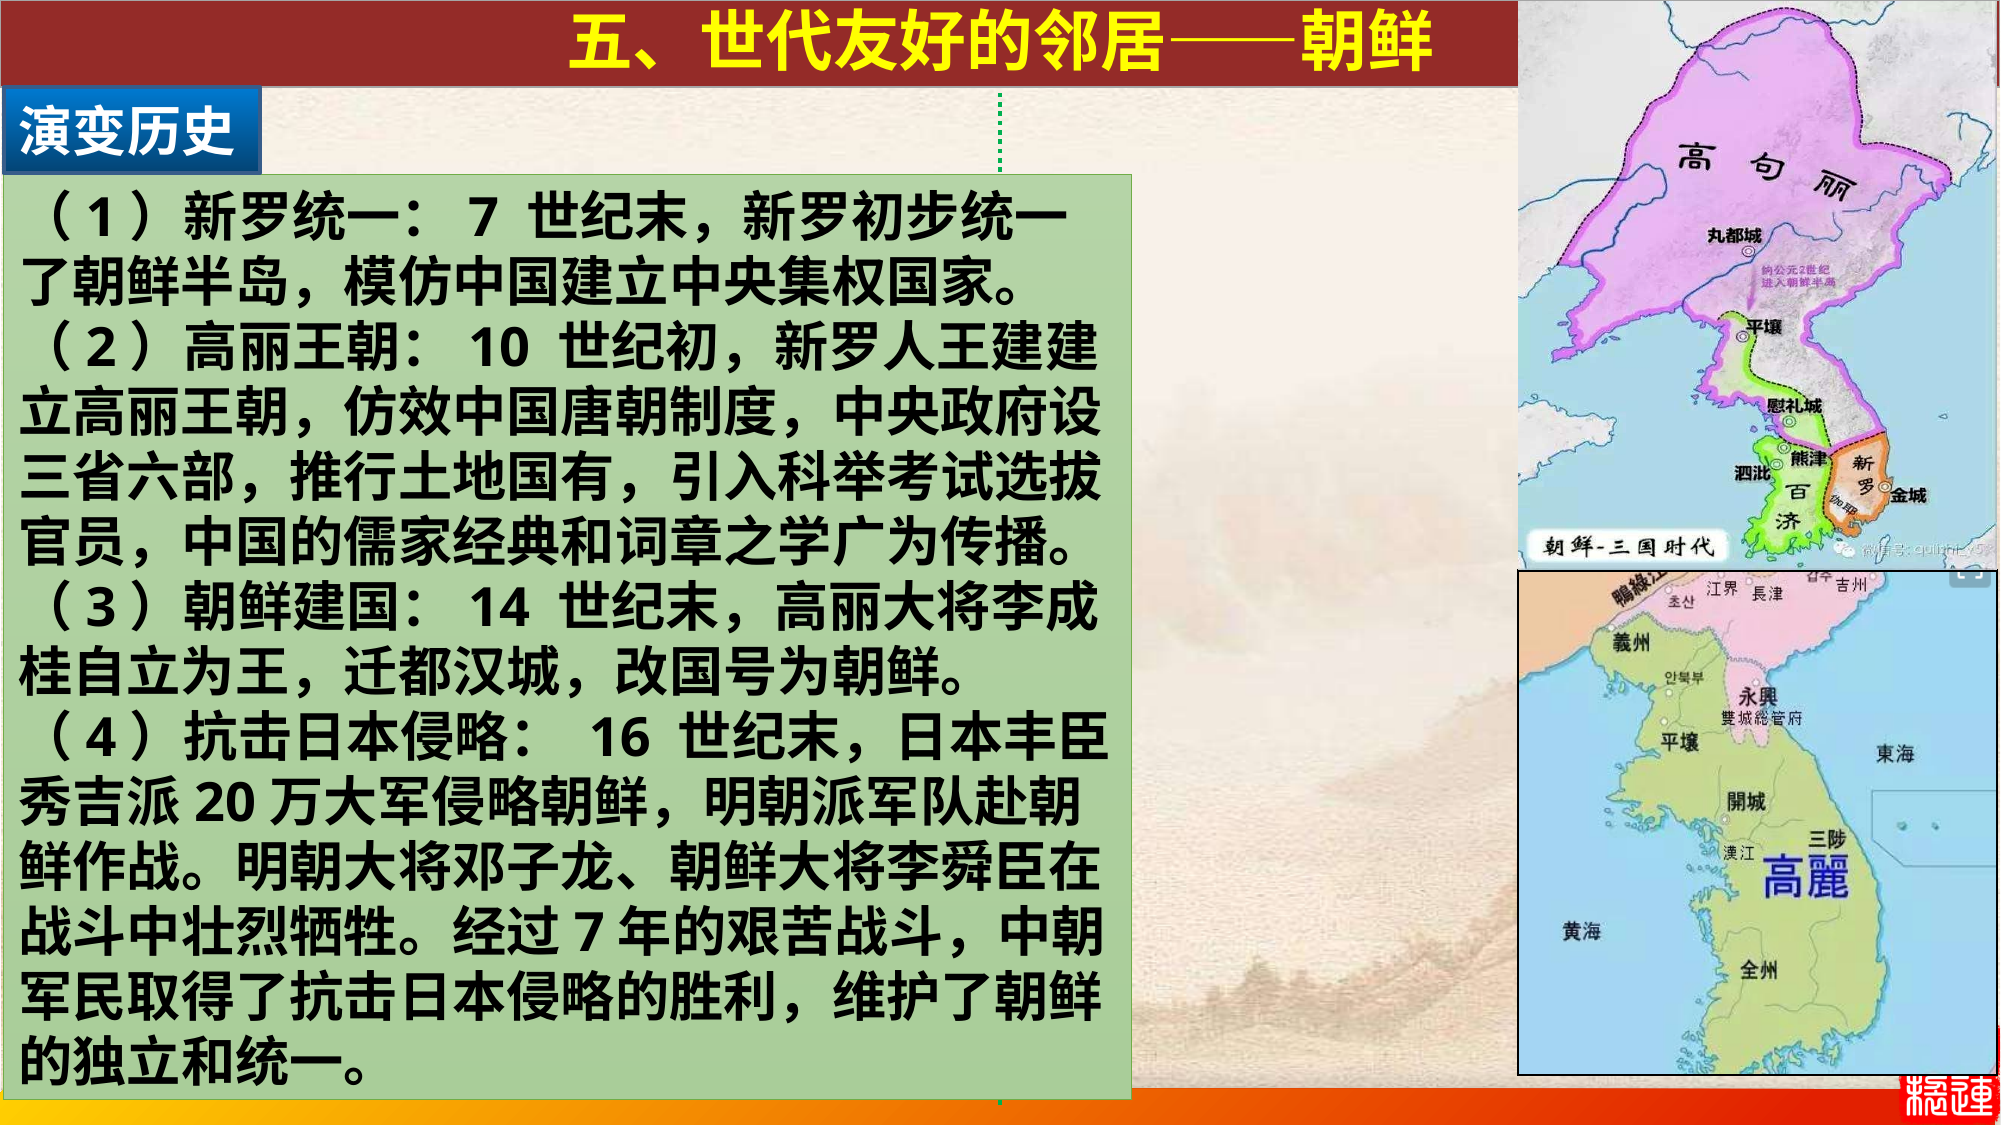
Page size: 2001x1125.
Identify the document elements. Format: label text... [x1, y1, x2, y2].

picture [1, 1, 2001, 1125]
text_box （1）新罗统一：7 世纪末，新罗初步统一了朝鲜半岛，模仿中国建立中央集权国家。 （2）高丽王朝：10 世纪初，新罗人王建建立高丽王朝，仿效中国唐朝制度，中央政府设三省六部，推行土地国有，引入科举考试选拔官员，中国的儒家经典和词章之学广为传播。 （3）朝鲜建国：14 世纪末，高丽大将李成桂自立为王，迁都汉城，改国号为朝鲜。 （4）抗击日本侵略： 16 世纪末，日本丰臣秀吉派20万大军侵略朝鲜，明朝派军队赴朝鲜作战。明朝大将邓子龙、朝鲜大将李舜臣在战斗中壮烈牺牲。经过7年的艰苦战斗，中朝军民取得了抗击日本侵略的胜利，维护了朝鲜的独立和统一。 [3, 174, 1132, 1100]
text_box 五、世代友好的邻居——朝鲜 [0, 0, 2000, 88]
text_box 演变历史 [3, 87, 260, 173]
